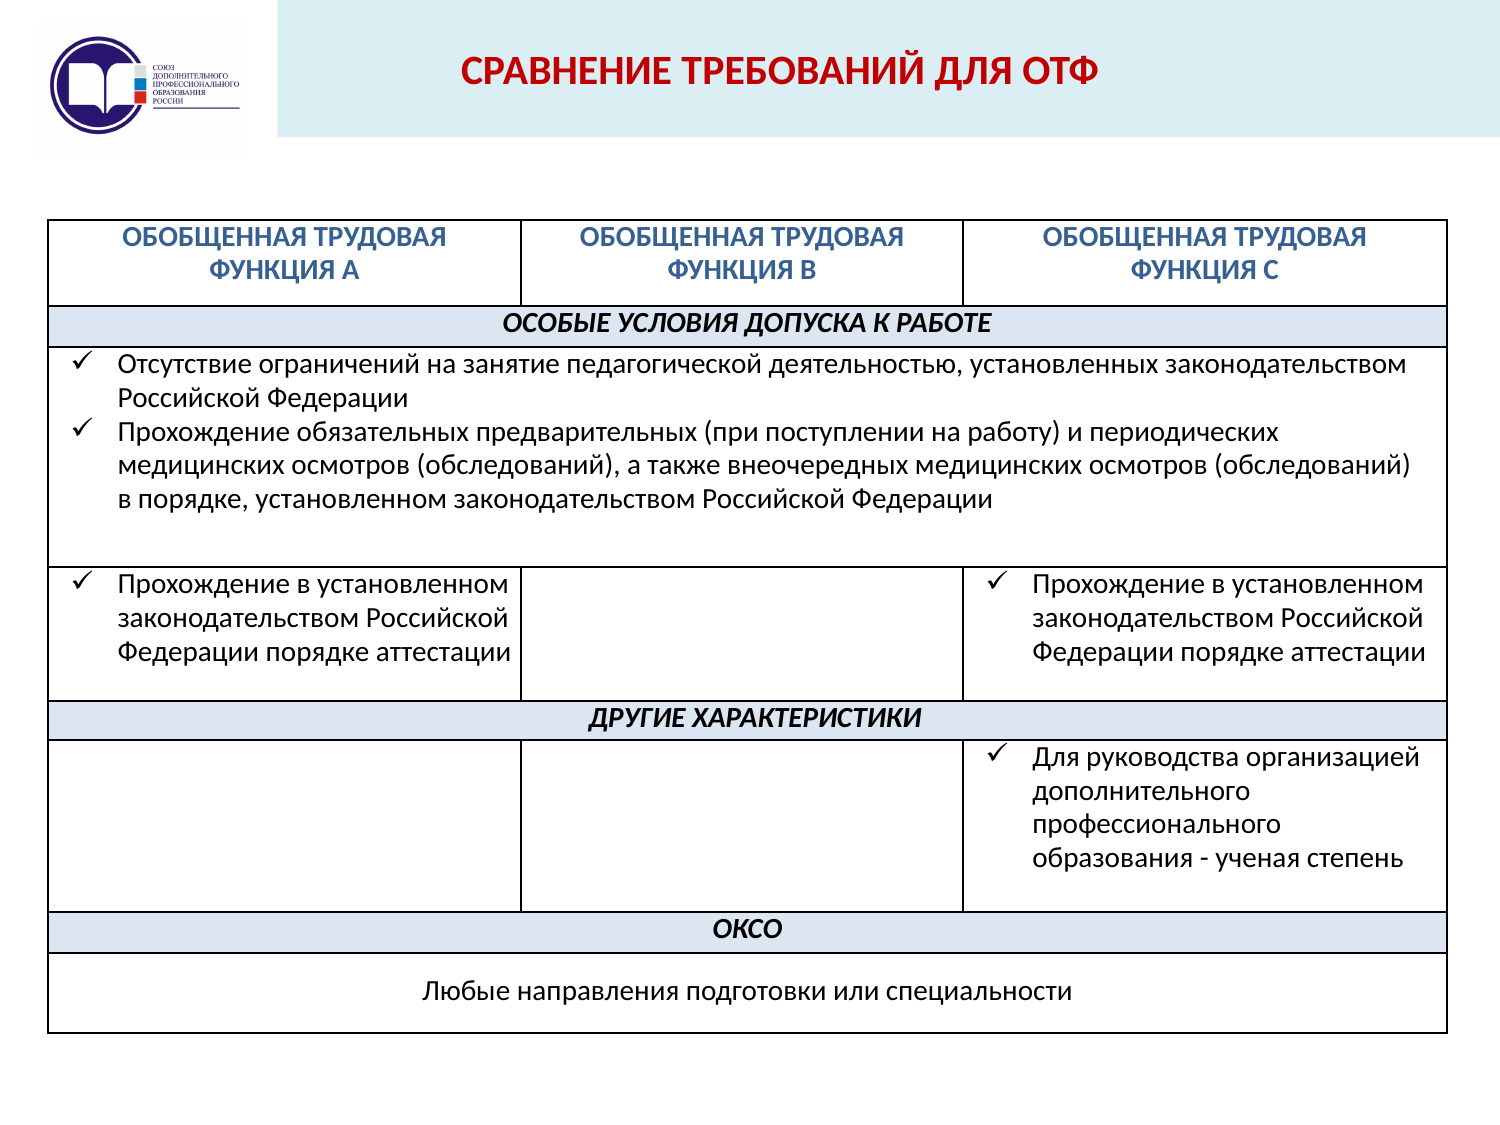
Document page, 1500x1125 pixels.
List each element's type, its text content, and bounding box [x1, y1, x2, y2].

table_cell Прохождение в установленном законодательством Российской Федерации порядке аттестации [964, 568, 1446, 700]
table_cell Отсутствие ограничений на занятие педагогической деятельностью, установленных законодательством Российской Федерации Прохождение обязательных предварительных (при поступлении на работу) и периодических медицинских осмотров (обследований), а также внеочередных медицинских осмотров (обследований) в порядке, установленном законодательством Российской Федерации [49, 348, 1446, 566]
table_cell [522, 568, 962, 700]
table_header ОБОБЩЕННАЯ ТРУДОВАЯ ФУНКЦИЯ А [49, 221, 520, 305]
table_cell Для руководства организацией дополнительного профессионального образования - ученая степень [964, 741, 1446, 911]
table_cell [49, 741, 520, 911]
table_cell Прохождение в установленном законодательством Российской Федерации порядке аттестации [49, 568, 520, 700]
table_header ОБОБЩЕННАЯ ТРУДОВАЯ ФУНКЦИЯ В [522, 221, 962, 305]
table_cell ОКСО [49, 913, 1446, 952]
table_cell ОСОБЫЕ УСЛОВИЯ ДОПУСКА К РАБОТЕ [49, 307, 1446, 346]
text_box [275, 0, 1500, 139]
table_cell Любые направления подготовки или специальности [49, 954, 1446, 1032]
text_box СРАВНЕНИЕ ТРЕБОВАНИЙ ДЛЯ ОТФ [325, 35, 1235, 101]
table_cell [522, 741, 962, 911]
table_cell ДРУГИЕ ХАРАКТЕРИСТИКИ [49, 702, 1446, 739]
table_header ОБОБЩЕННАЯ ТРУДОВАЯ ФУНКЦИЯ С [964, 221, 1446, 305]
picture [34, 22, 250, 161]
